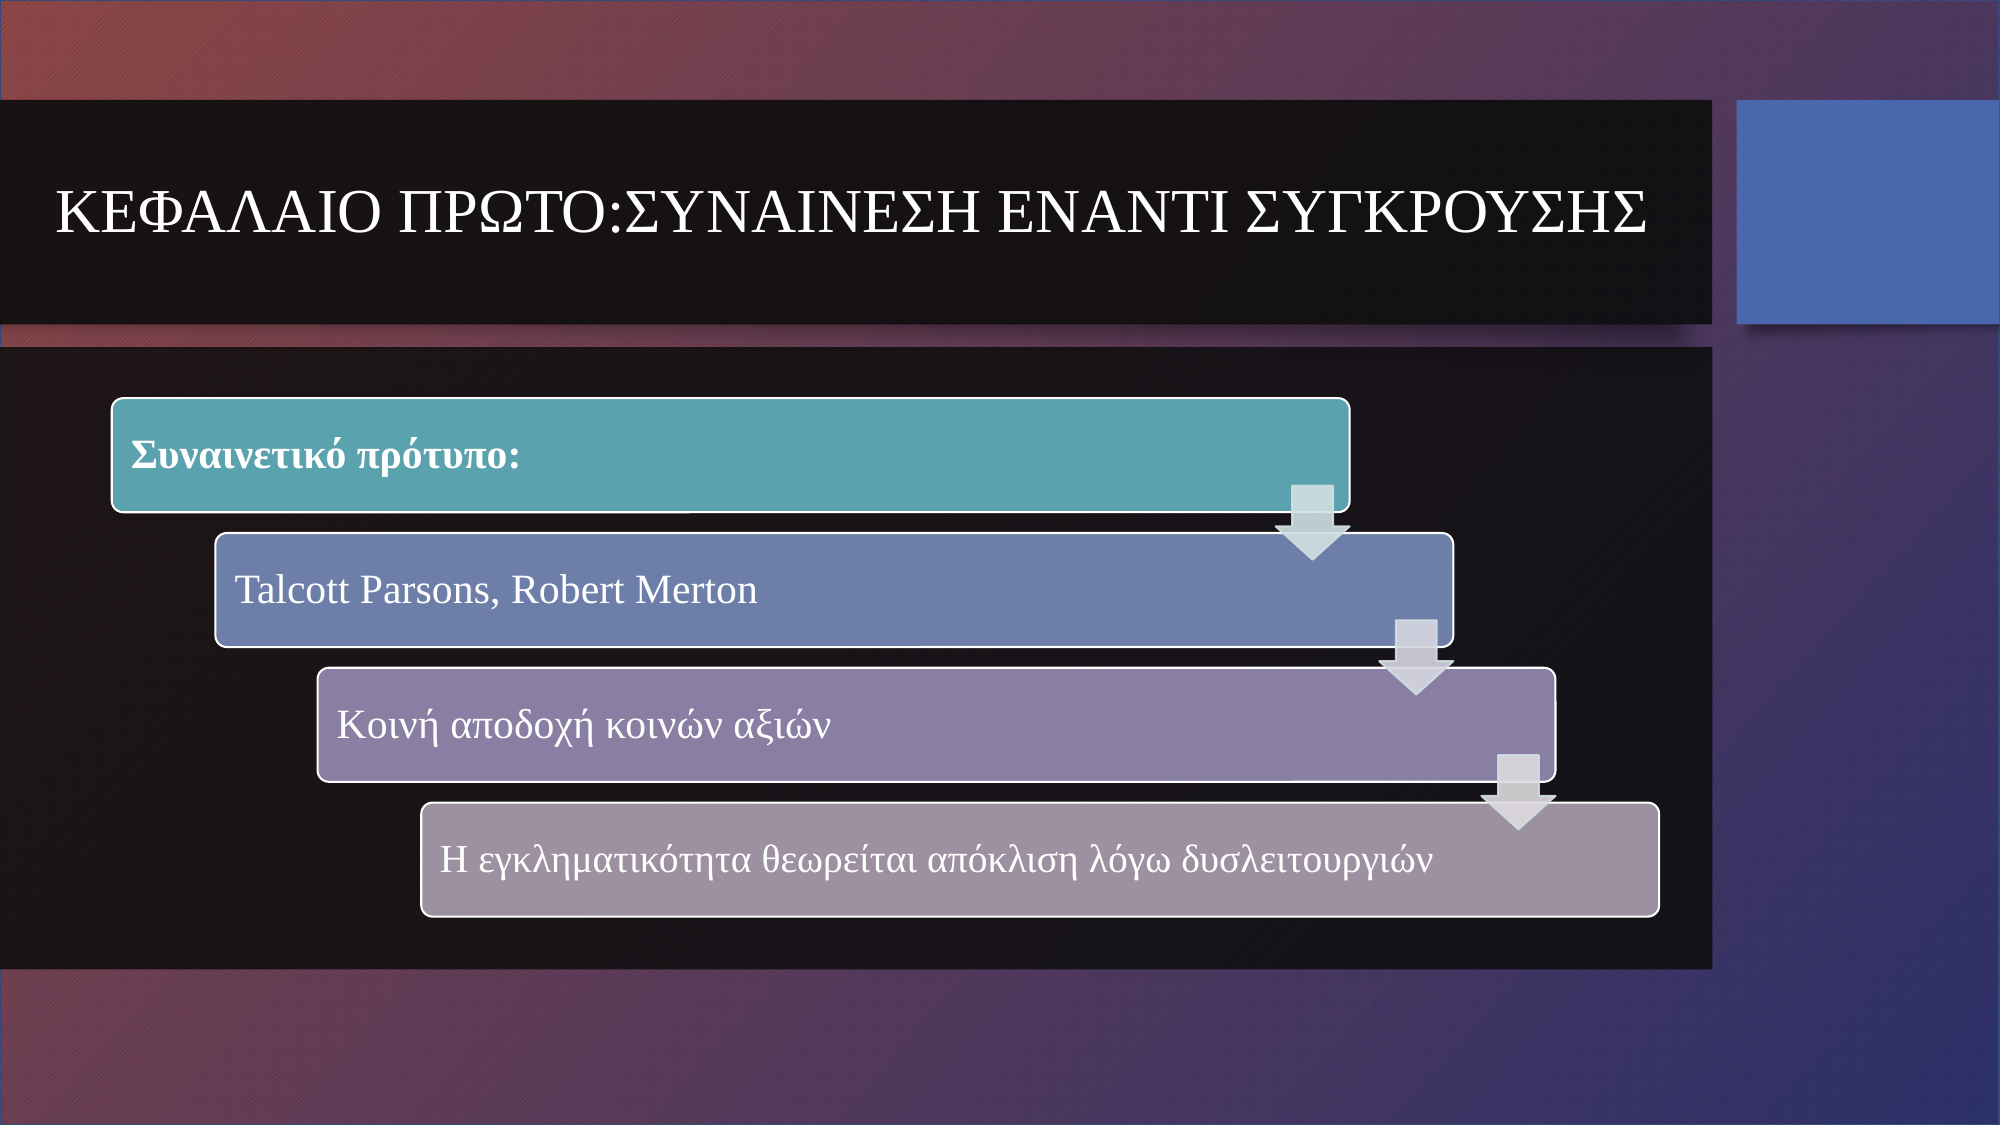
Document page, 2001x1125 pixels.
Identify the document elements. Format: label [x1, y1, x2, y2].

list [111, 397, 1660, 917]
picture [0, 0, 2000, 1125]
